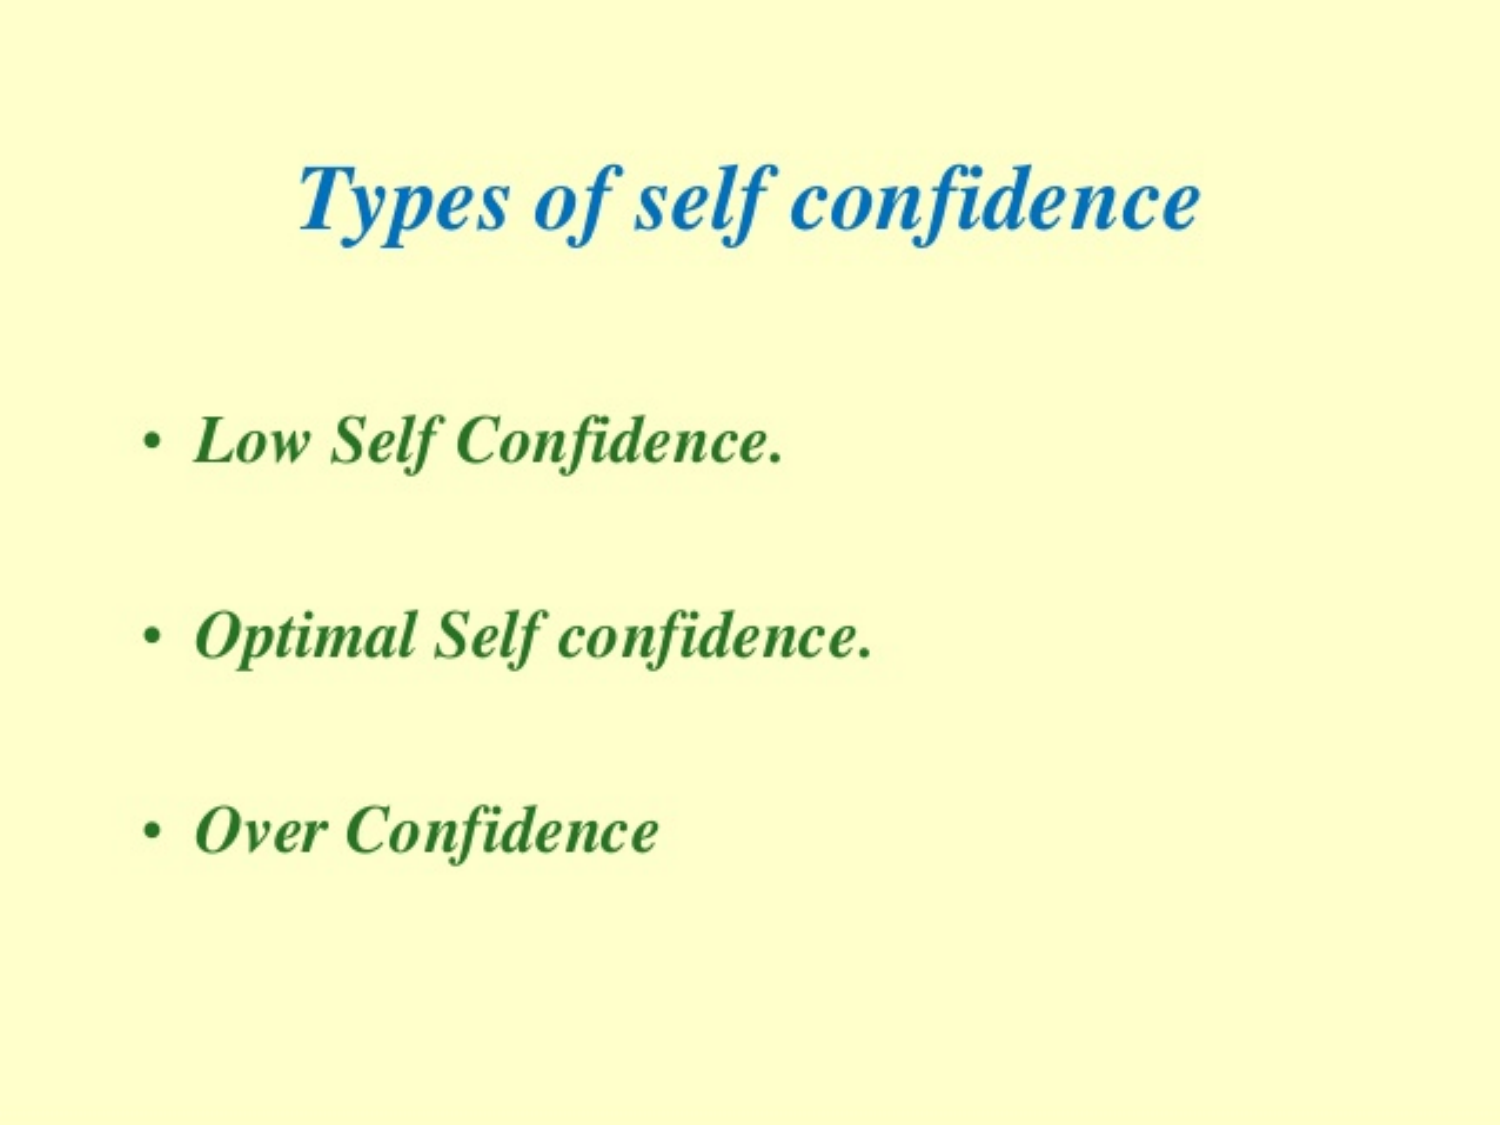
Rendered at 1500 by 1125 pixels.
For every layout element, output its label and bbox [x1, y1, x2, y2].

list [0, 0, 1500, 1125]
